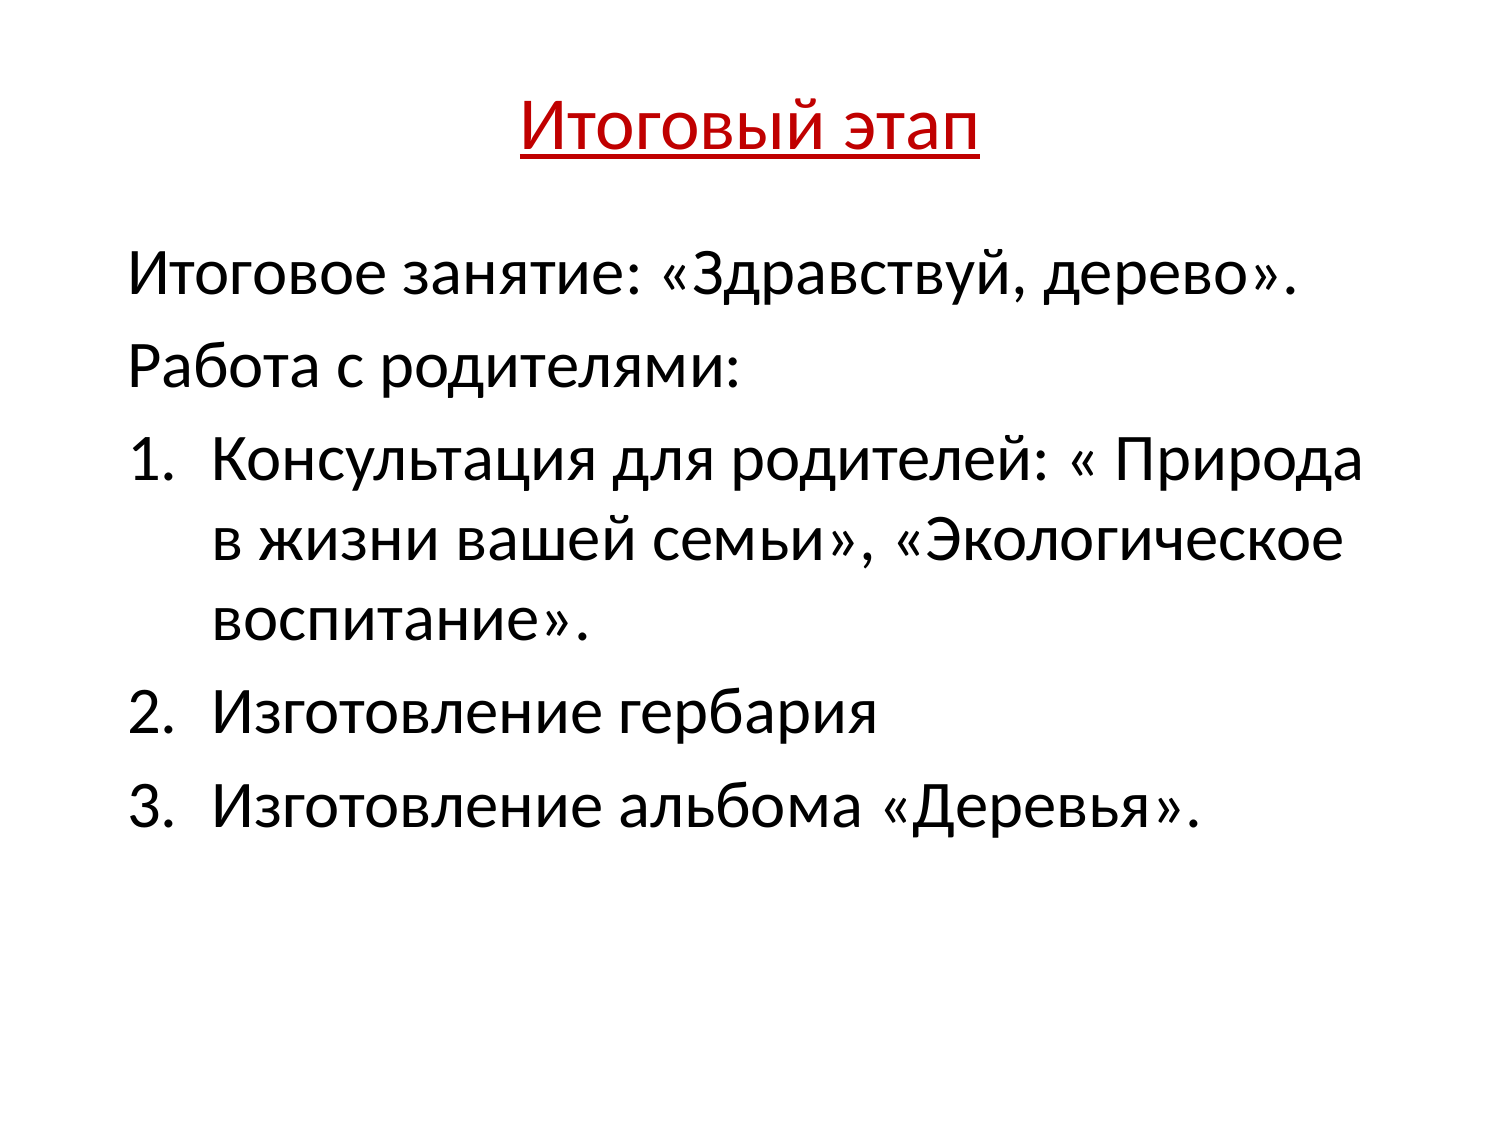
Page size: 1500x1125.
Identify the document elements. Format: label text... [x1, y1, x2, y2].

subtitle Итоговое занятие: «Здравствуй, дерево». Работа с родителями: Консультация для родителей: « Природа в жизни вашей семьи», «Экологическое воспитание». Изготовление гербария Изготовление альбома «Деревья». [112, 219, 1400, 1000]
title Итоговый этап [112, 30, 1388, 209]
